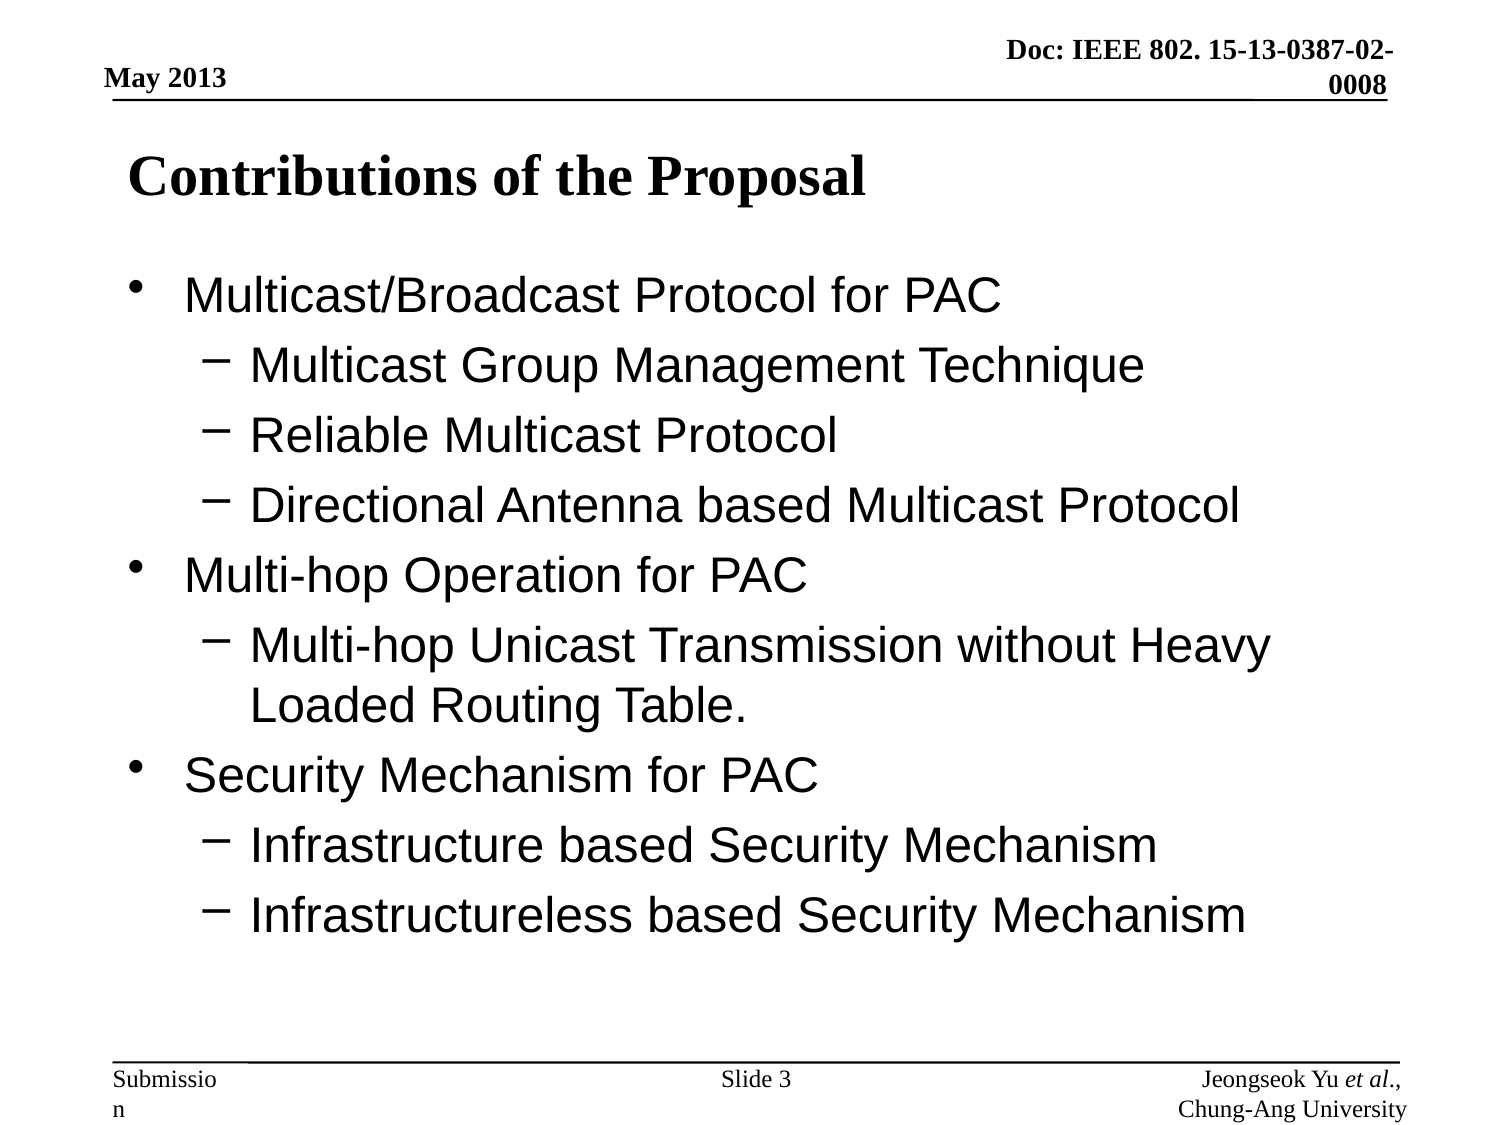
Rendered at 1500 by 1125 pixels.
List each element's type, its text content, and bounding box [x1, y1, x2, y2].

list Multicast/Broadcast Protocol for PAC Multicast Group Management Technique Reliable Multicast Protocol Directional Antenna based Multicast Protocol Multi-hop Operation for PAC Multi-hop Unicast Transmission without Heavy Loaded Routing Table. Security Mechanism for PAC Infrastructure based Security Mechanism Infrastructureless based Security Mechanism [112, 255, 1388, 1000]
slide_number Slide 3 [712, 1061, 800, 1093]
title Contributions of the Proposal [112, 112, 1388, 232]
